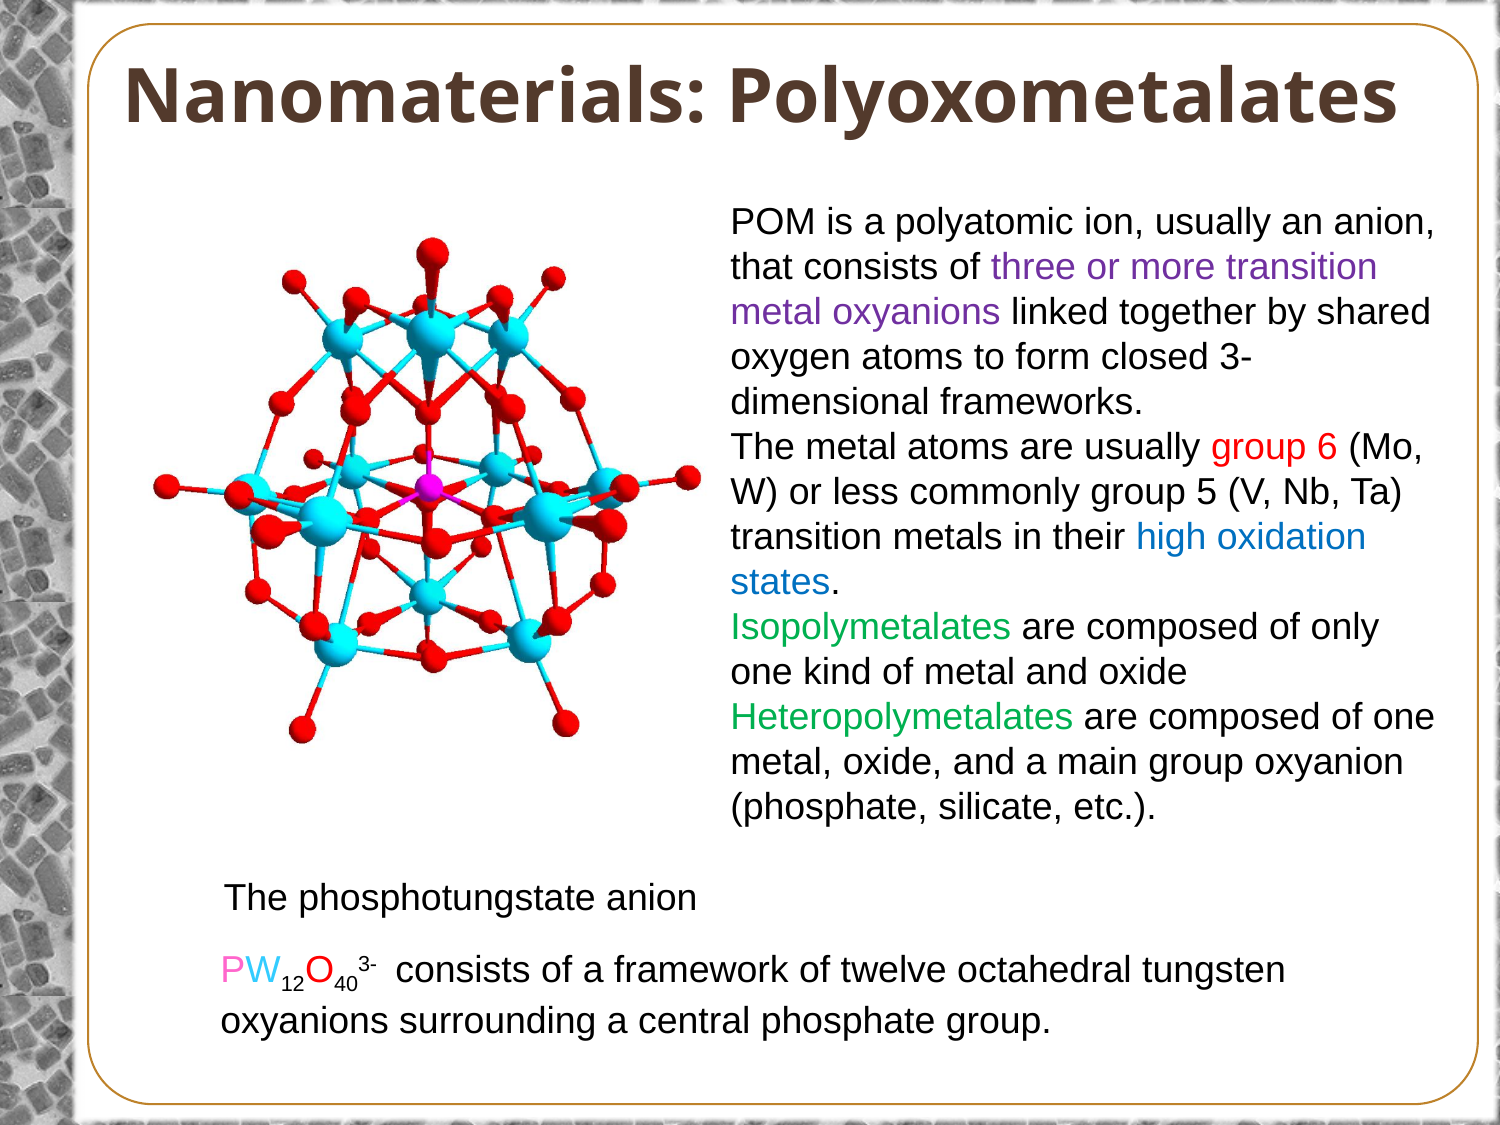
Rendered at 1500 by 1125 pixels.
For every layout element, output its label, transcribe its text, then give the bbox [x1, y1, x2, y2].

text_box PW12O403- consists of a framework of twelve octahedral tungsten oxyanions surrounding a central phosphate group. [205, 937, 1397, 1049]
text_box Natural sources of nanomaterials [0, 0, 72, 1125]
text_box The phosphotungstate anion [208, 865, 713, 925]
text_box POM is a polyatomic ion, usually an anion, that consists of three or more transition metal oxyanions linked together by shared oxygen atoms to form closed 3-dimensional frameworks. The metal atoms are usually group 6 (Mo, W) or less commonly group 5 (V, Nb, Ta) transition metals in their high oxidation states. Isopolymetalates are composed of only one kind of metal and oxide Heteropolymetalates are composed of one metal, oxide, and a main group oxyanion (phosphate, silicate, etc.). [715, 189, 1466, 835]
text_box Nanomaterials: Polyoxometalates [108, 0, 1466, 186]
picture [109, 182, 716, 789]
